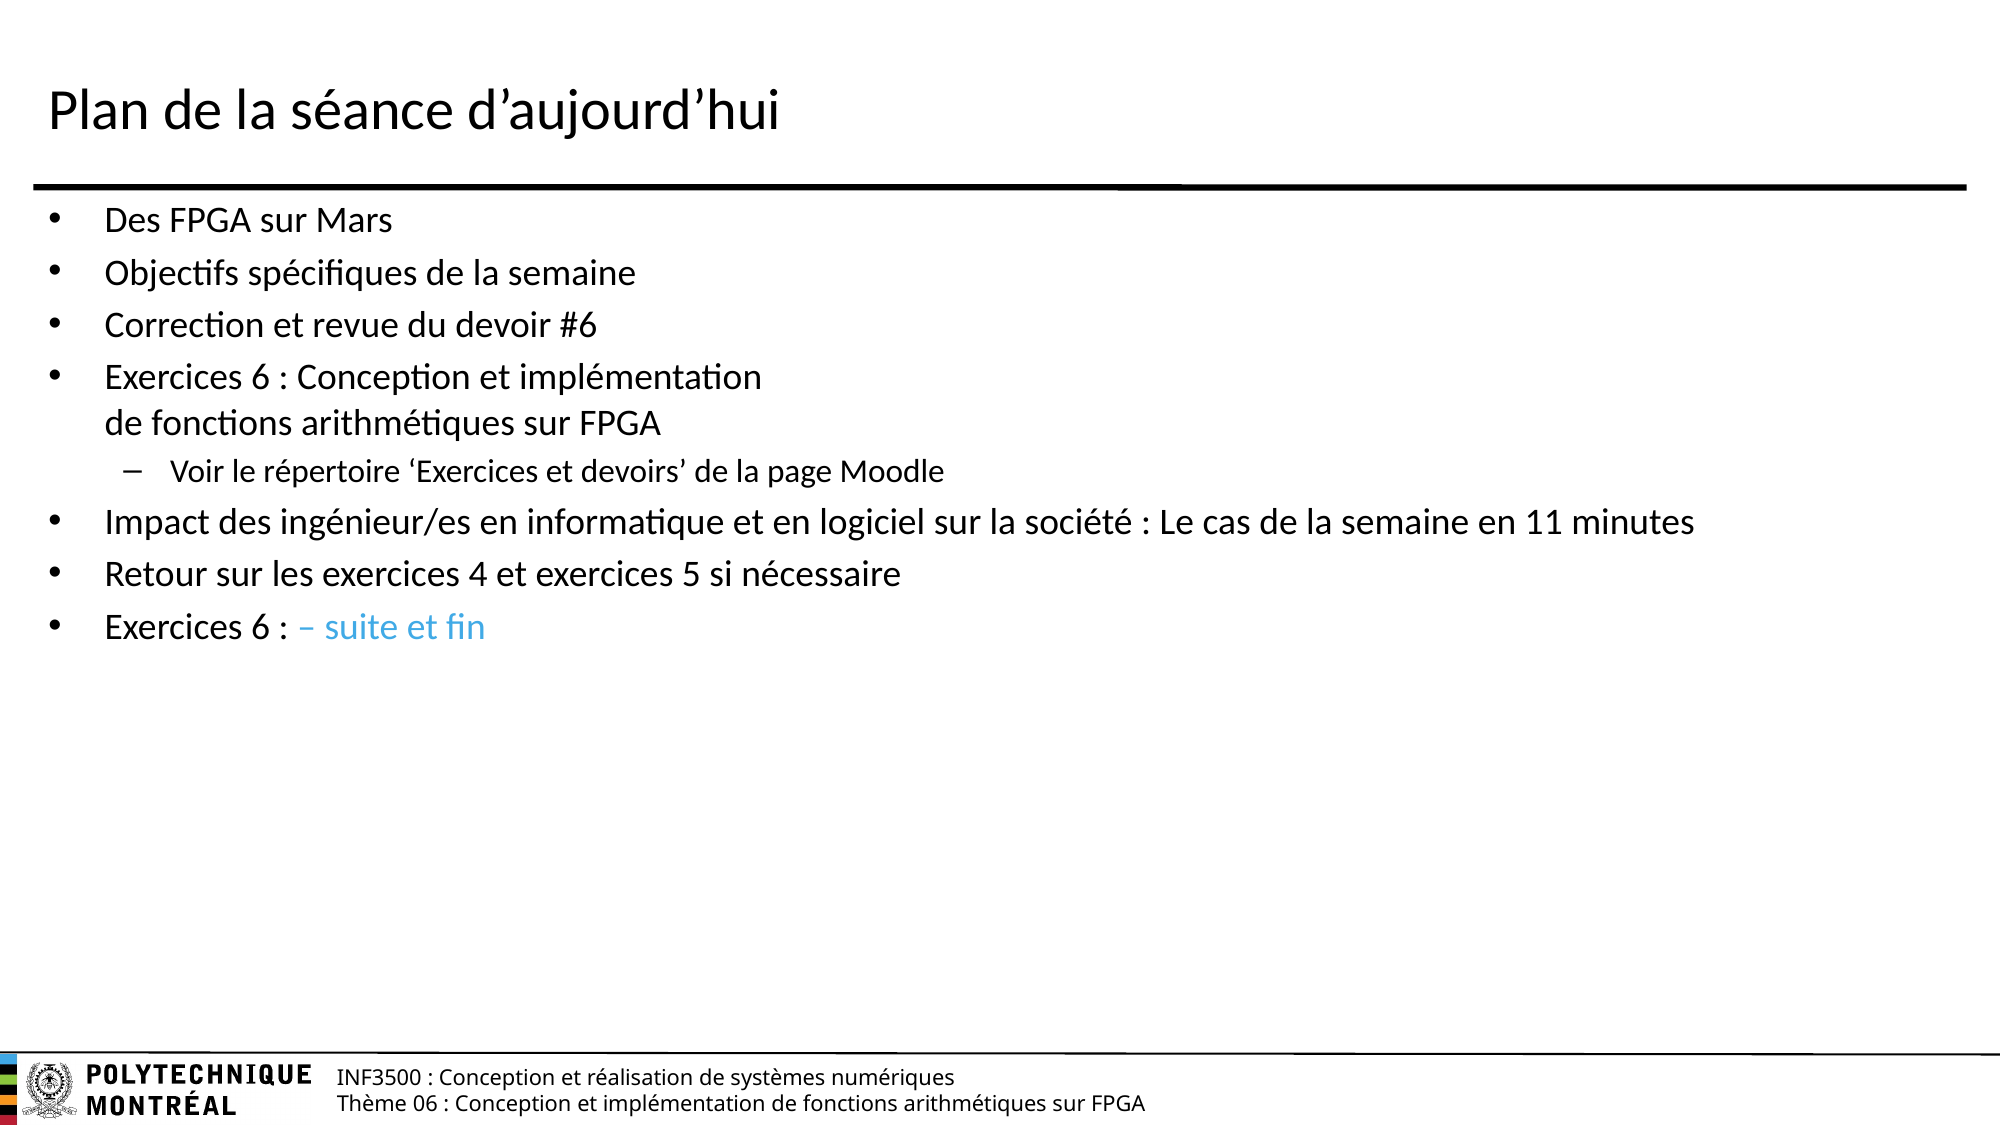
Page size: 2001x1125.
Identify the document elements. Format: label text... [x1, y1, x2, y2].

picture [0, 1054, 311, 1125]
title Plan de la séance d’aujourd’hui [33, 24, 1967, 187]
list Des FPGA sur Mars Objectifs spécifiques de la semaine Correction et revue du devoir #6 Exercices 6 : Conception et implémentation de fonctions arithmétiques sur FPGA Voir le répertoire ‘Exercices et devoirs’ de la page Moodle Impact des ingénieur/es en informatique et en logiciel sur la société : Le cas de la semaine en 11 minutes Retour sur les exercices 4 et exercices 5 si nécessaire Exercices 6 : – suite et fin [33, 187, 1967, 1053]
